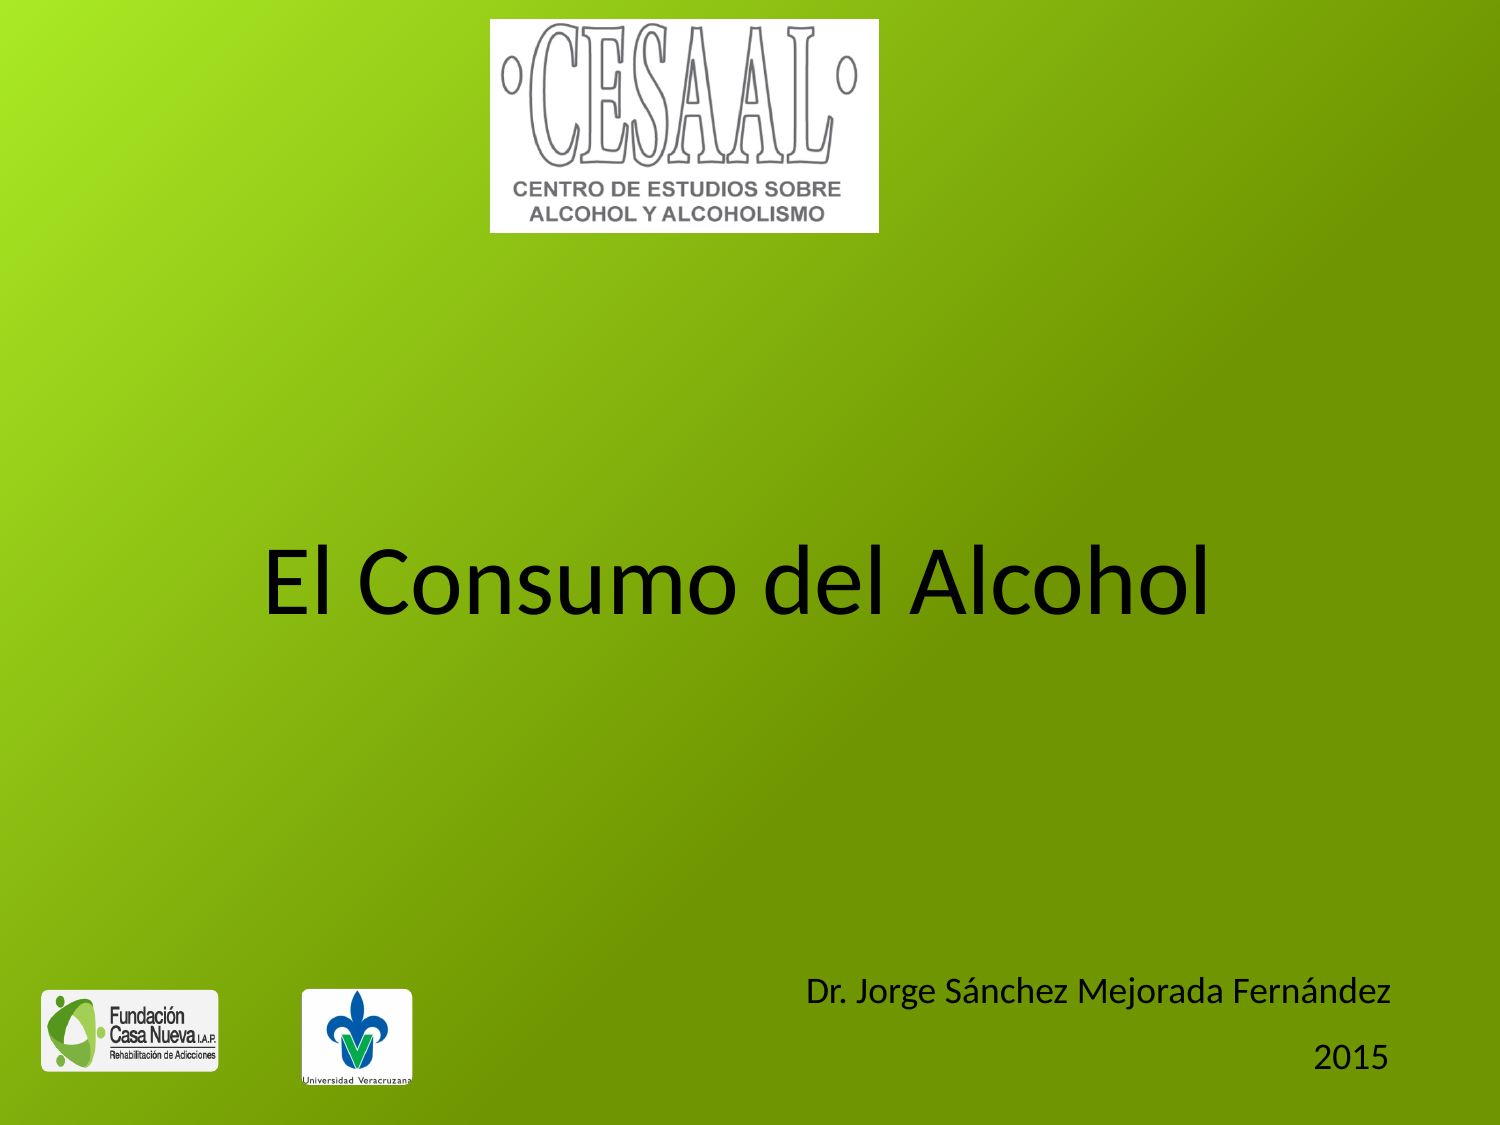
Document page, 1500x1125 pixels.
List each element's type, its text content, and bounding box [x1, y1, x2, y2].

picture [40, 989, 219, 1072]
text_box Dr. Jorge Sánchez Mejorada Fernández [791, 958, 1453, 1019]
title El Consumo del Alcohol [100, 456, 1376, 693]
picture [489, 18, 880, 233]
picture [300, 988, 413, 1086]
text_box 2015 [1298, 1024, 1453, 1085]
